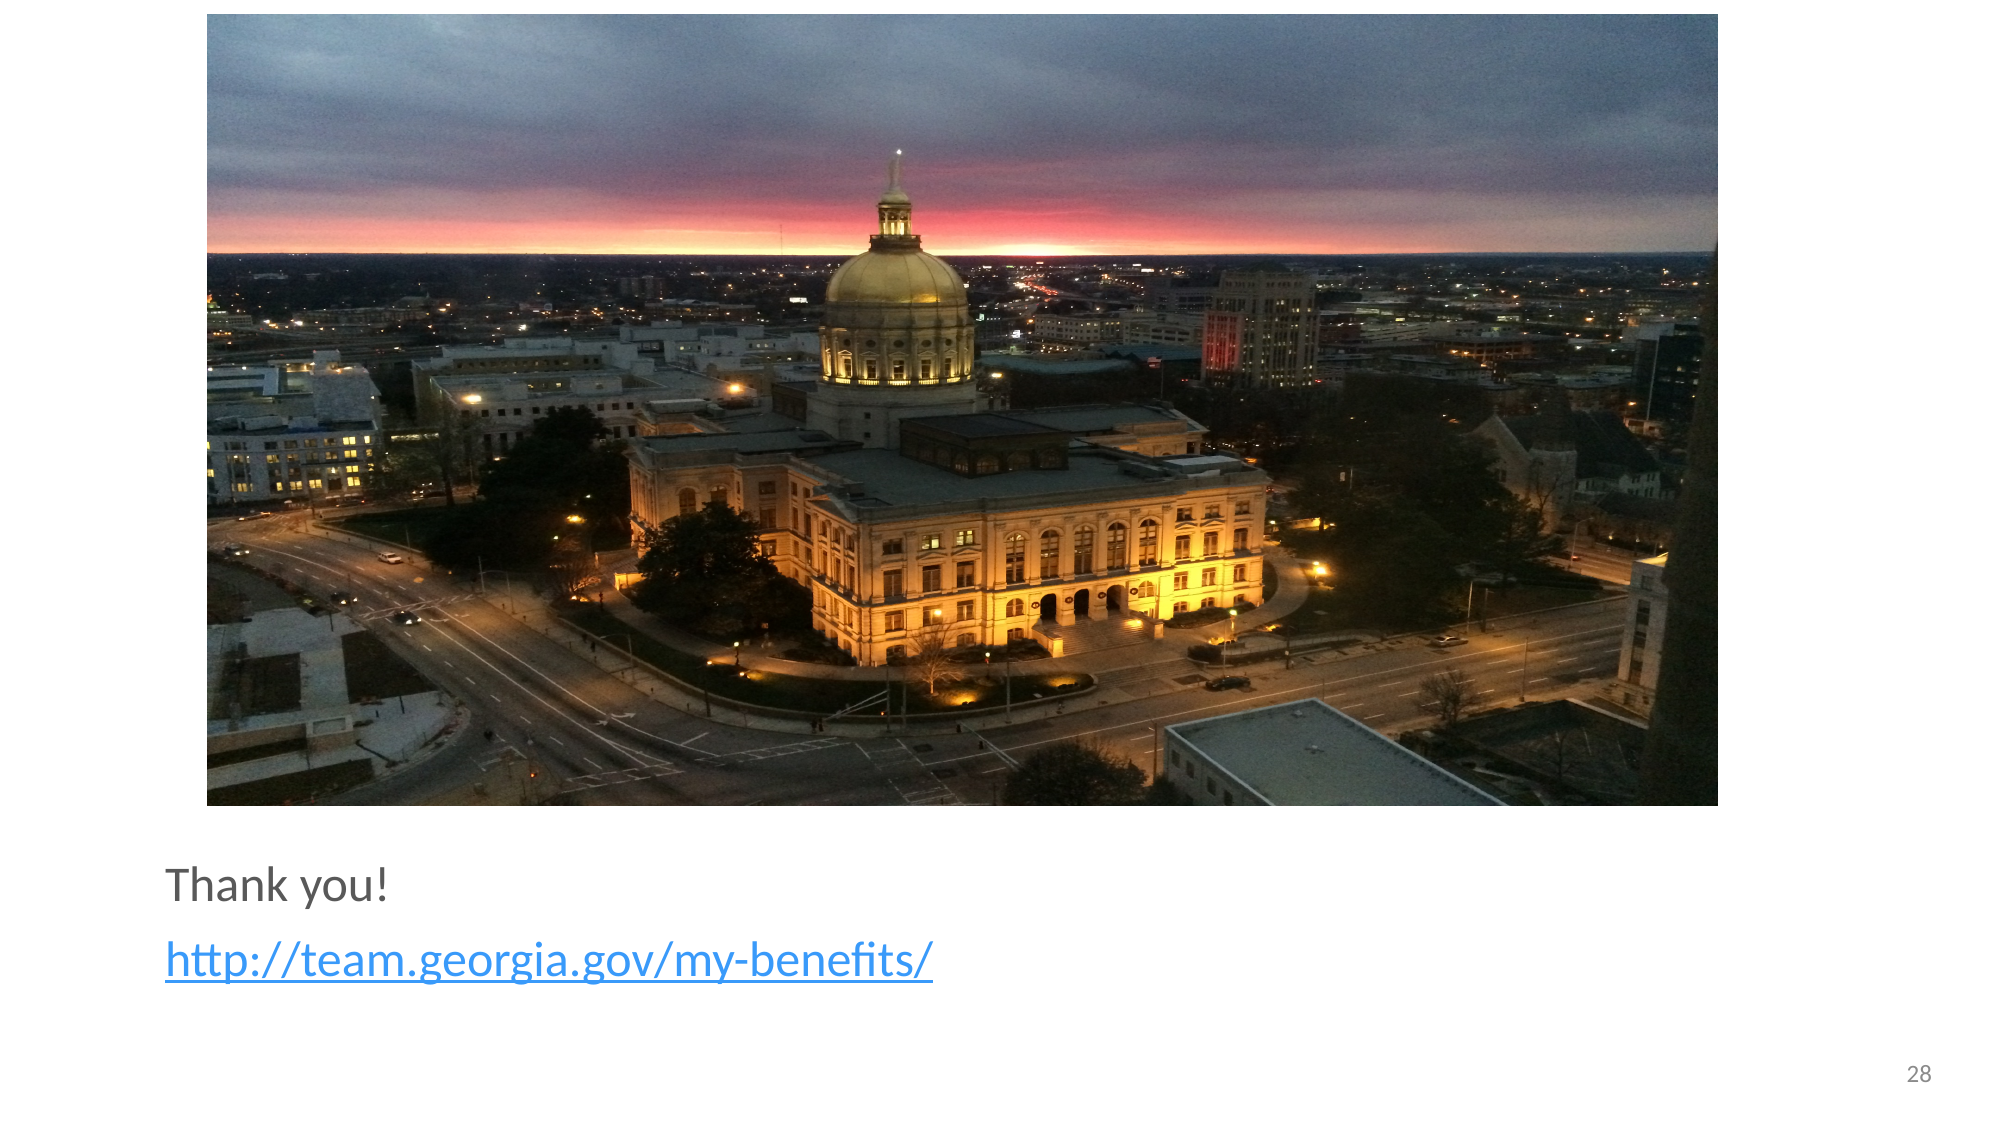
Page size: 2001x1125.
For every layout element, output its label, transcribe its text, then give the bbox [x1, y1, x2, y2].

picture [207, 14, 1718, 806]
slide_number 28 [1875, 1042, 1948, 1103]
list Thank you! http://team.georgia.gov/my-benefits/ [150, 851, 1875, 1098]
